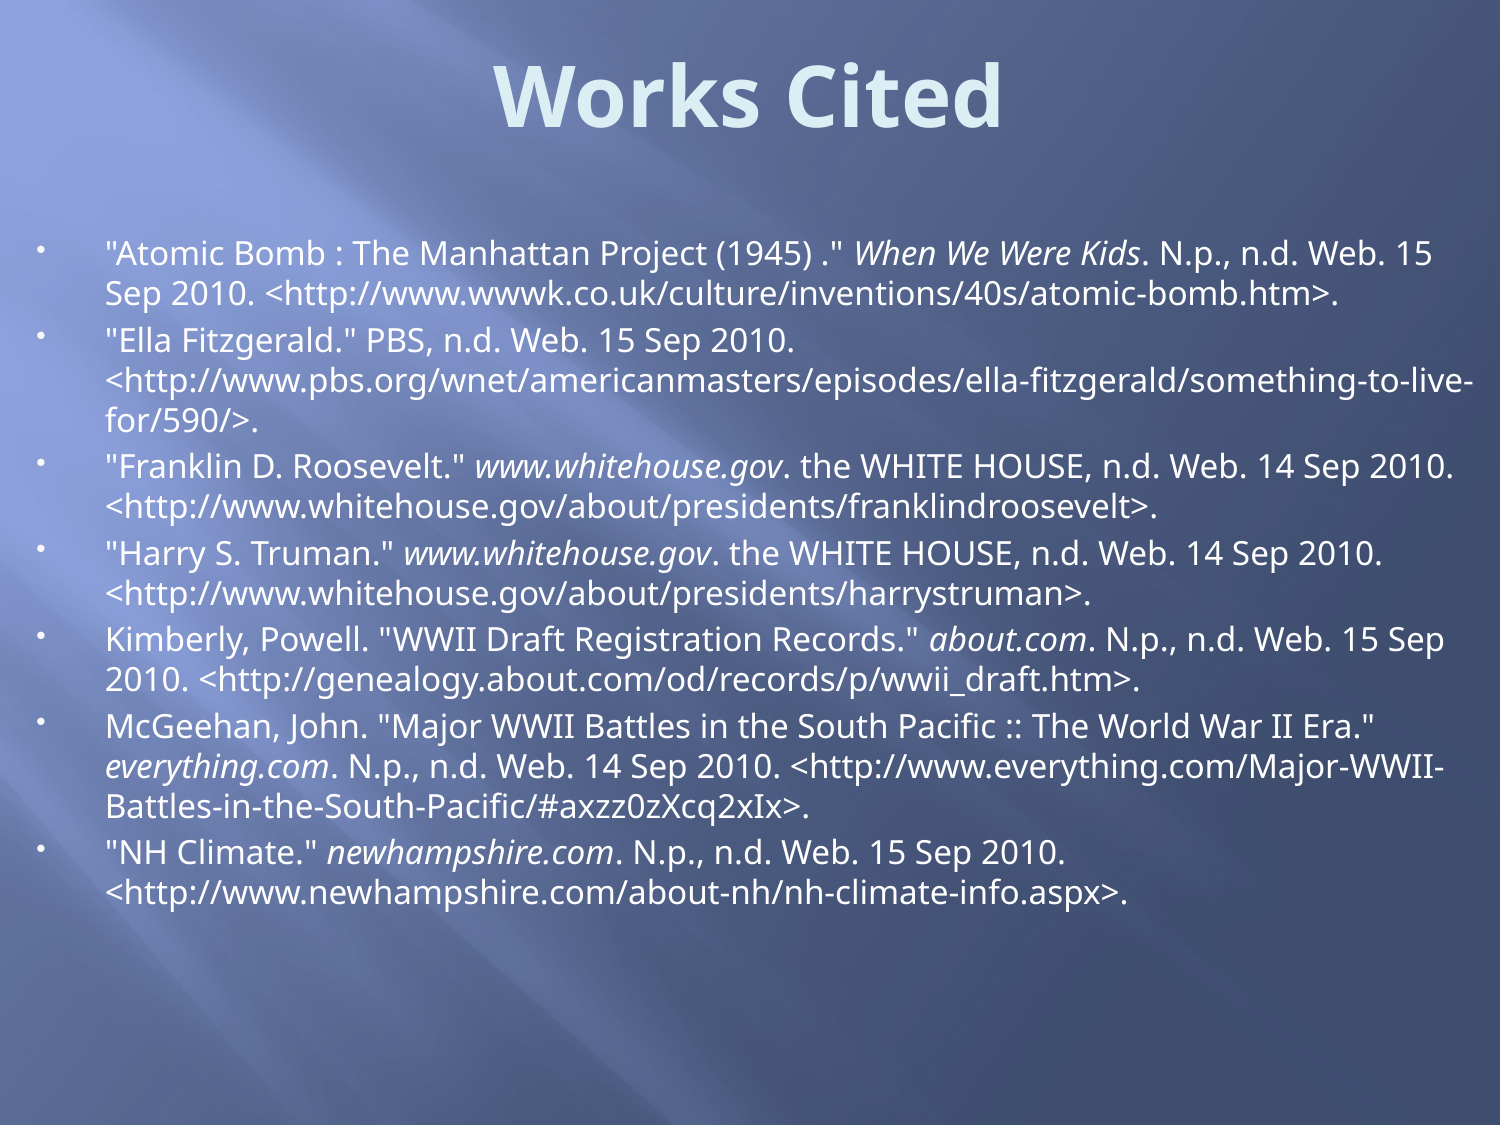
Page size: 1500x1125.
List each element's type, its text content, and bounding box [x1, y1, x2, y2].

list "Atomic Bomb : The Manhattan Project (1945) ." When We Were Kids. N.p., n.d. Web. 15 Sep 2010. <http://www.wwwk.co.uk/culture/inventions/40s/atomic-bomb.htm>. "Ella Fitzgerald." PBS, n.d. Web. 15 Sep 2010. <http://www.pbs.org/wnet/americanmasters/episodes/ella-fitzgerald/something-to-live-for/590/>. "Franklin D. Roosevelt." www.whitehouse.gov. the WHITE HOUSE, n.d. Web. 14 Sep 2010. <http://www.whitehouse.gov/about/presidents/franklindroosevelt>. "Harry S. Truman." www.whitehouse.gov. the WHITE HOUSE, n.d. Web. 14 Sep 2010. <http://www.whitehouse.gov/about/presidents/harrystruman>. Kimberly, Powell. "WWII Draft Registration Records." about.com. N.p., n.d. Web. 15 Sep 2010. <http://genealogy.about.com/od/records/p/wwii_draft.htm>. McGeehan, John. "Major WWII Battles in the South Pacific :: The World War II Era." everything.com. N.p., n.d. Web. 14 Sep 2010. <http://www.everything.com/Major-WWII-Battles-in-the-South-Pacific/#axzz0zXcq2xIx>. "NH Climate." newhampshire.com. N.p., n.d. Web. 15 Sep 2010. <http://www.newhampshire.com/about-nh/nh-climate-info.aspx>. [0, 224, 1500, 1013]
title Works Cited [75, 0, 1425, 188]
